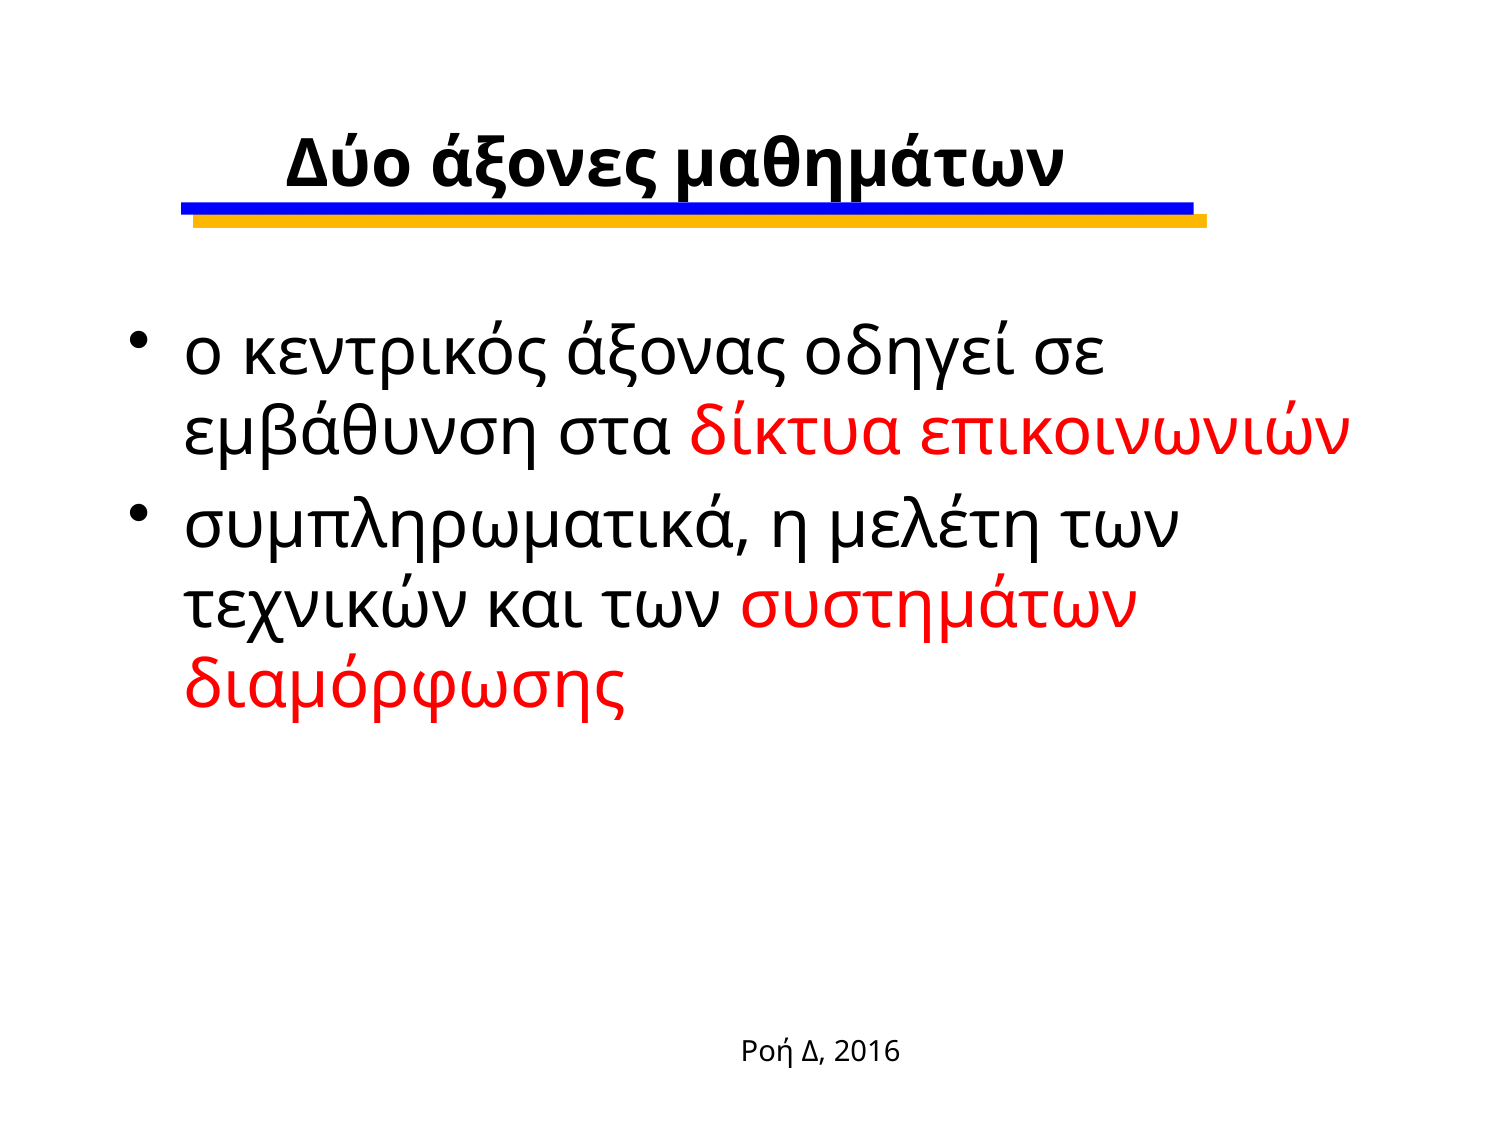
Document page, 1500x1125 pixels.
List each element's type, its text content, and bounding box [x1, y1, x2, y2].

list ο κεντρικός άξονας οδηγεί σε εμβάθυνση στα δίκτυα επικοινωνιών συμπληρωματικά, η μελέτη των τεχνικών και των συστημάτων διαμόρφωσης [112, 299, 1404, 978]
footer Ροή Δ, 2016 [583, 1024, 1059, 1101]
title Δύο άξονες μαθημάτων [112, 24, 1240, 288]
text_box [181, 202, 1194, 215]
